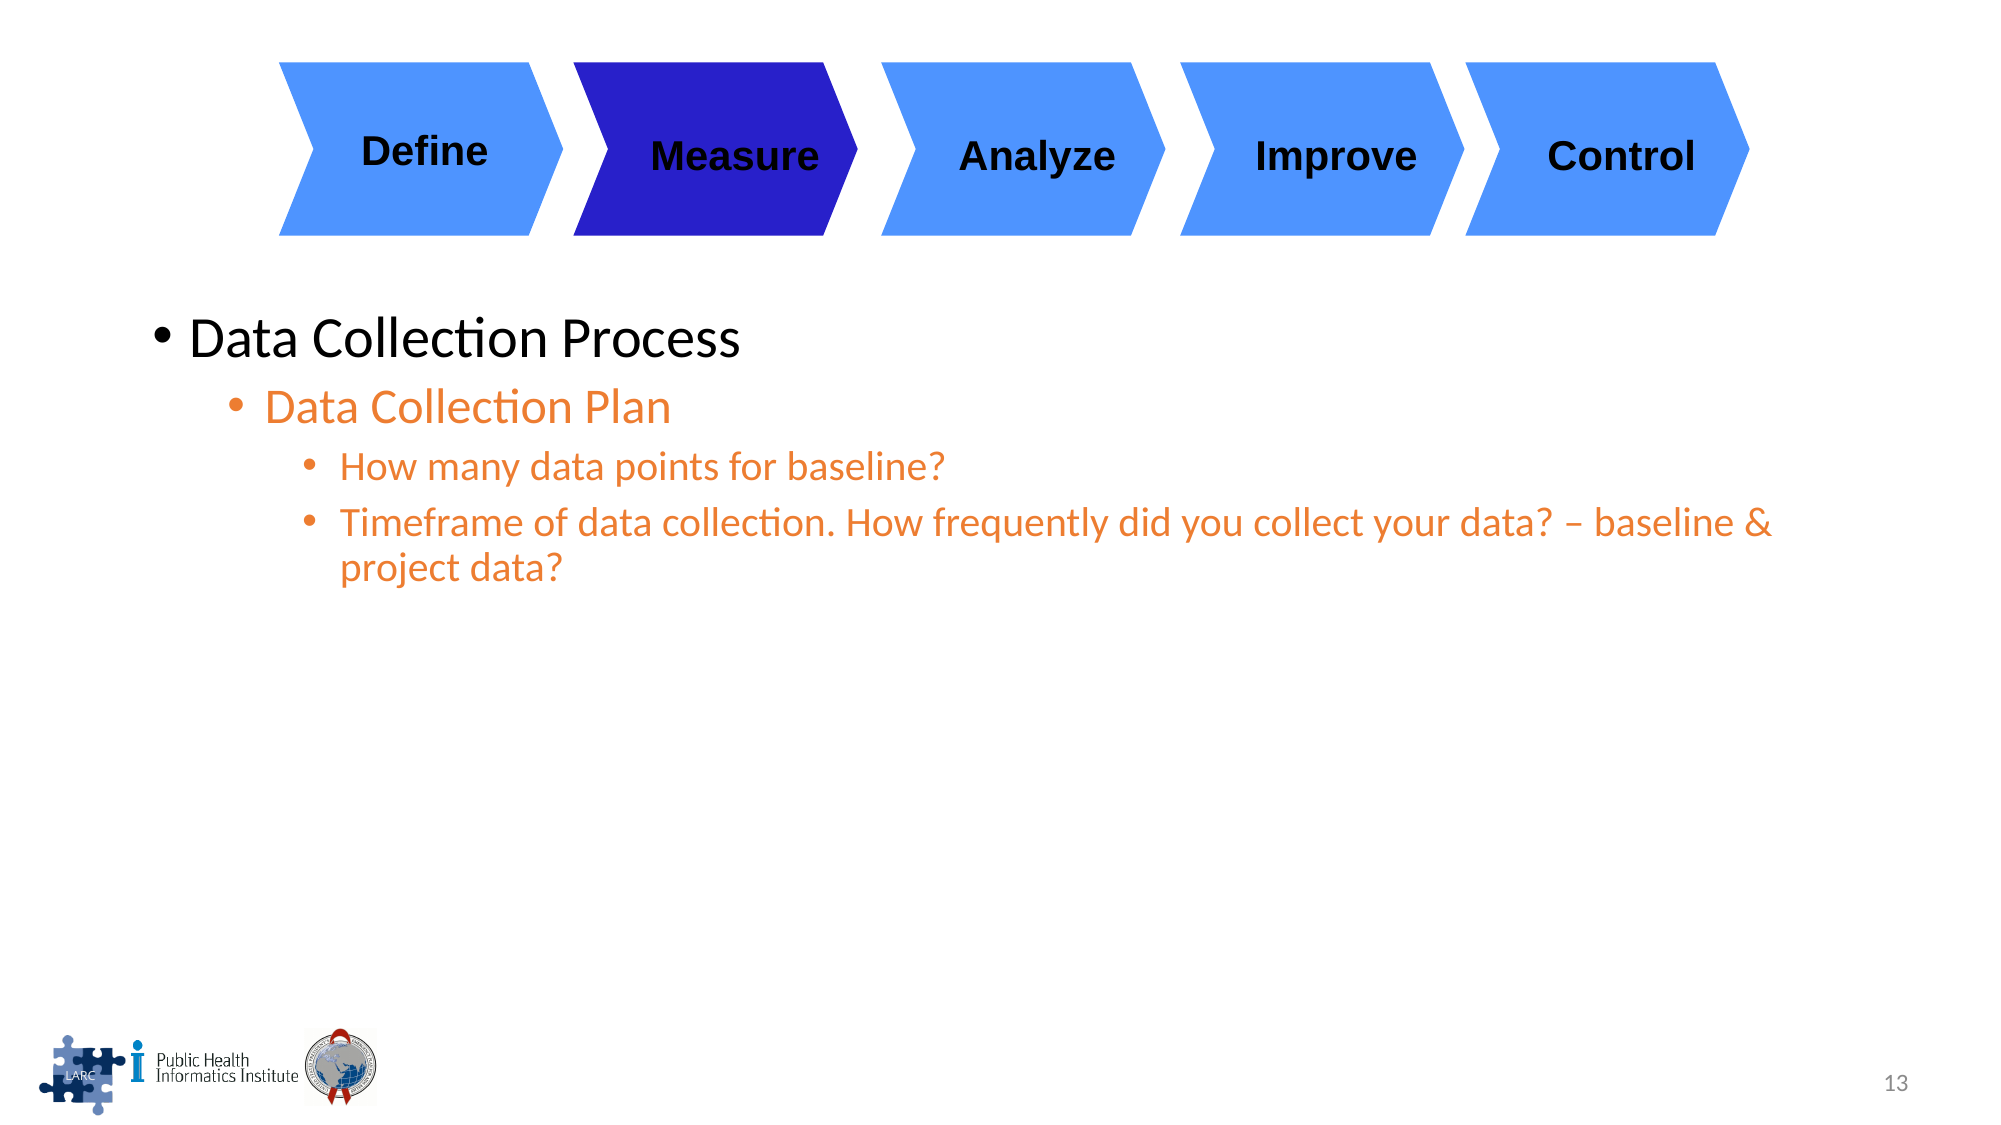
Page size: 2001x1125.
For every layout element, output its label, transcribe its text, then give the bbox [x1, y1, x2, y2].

picture [0, 1035, 298, 1118]
picture [304, 1028, 377, 1106]
slide_number 13 [1862, 1061, 1924, 1103]
list Data Collection Process Data Collection Plan How many data points for baseline? Timeframe of data collection. How frequently did you collect your data? – baseline & project data? [137, 299, 1863, 1014]
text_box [278, 62, 1751, 236]
